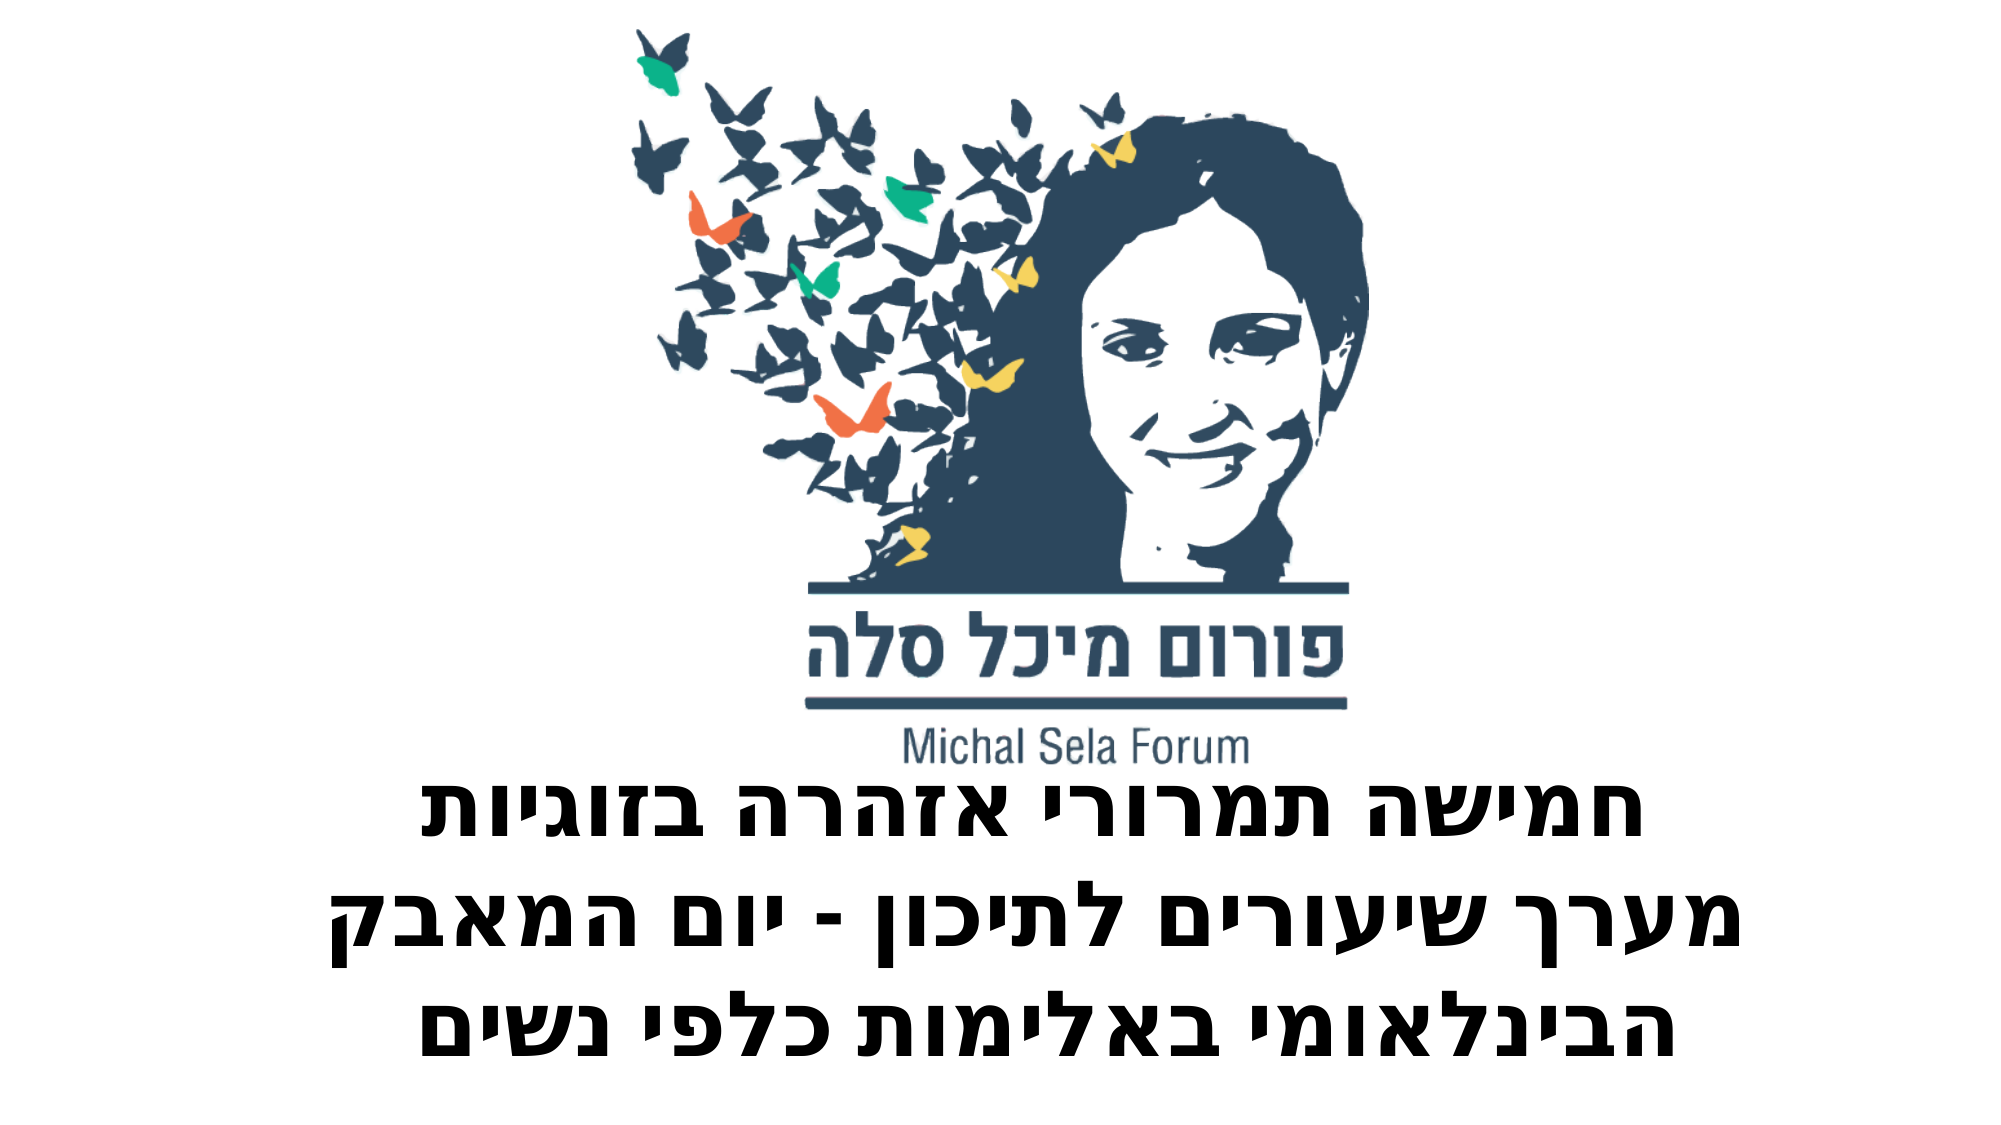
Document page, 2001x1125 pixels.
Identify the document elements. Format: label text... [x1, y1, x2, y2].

text_box חמישה תמרורי אזהרה בזוגיות מערך שיעורים לתיכון - יום המאבק הבינלאומי באלימות כלפי נשים [157, 737, 1916, 1083]
picture [631, 29, 1369, 766]
